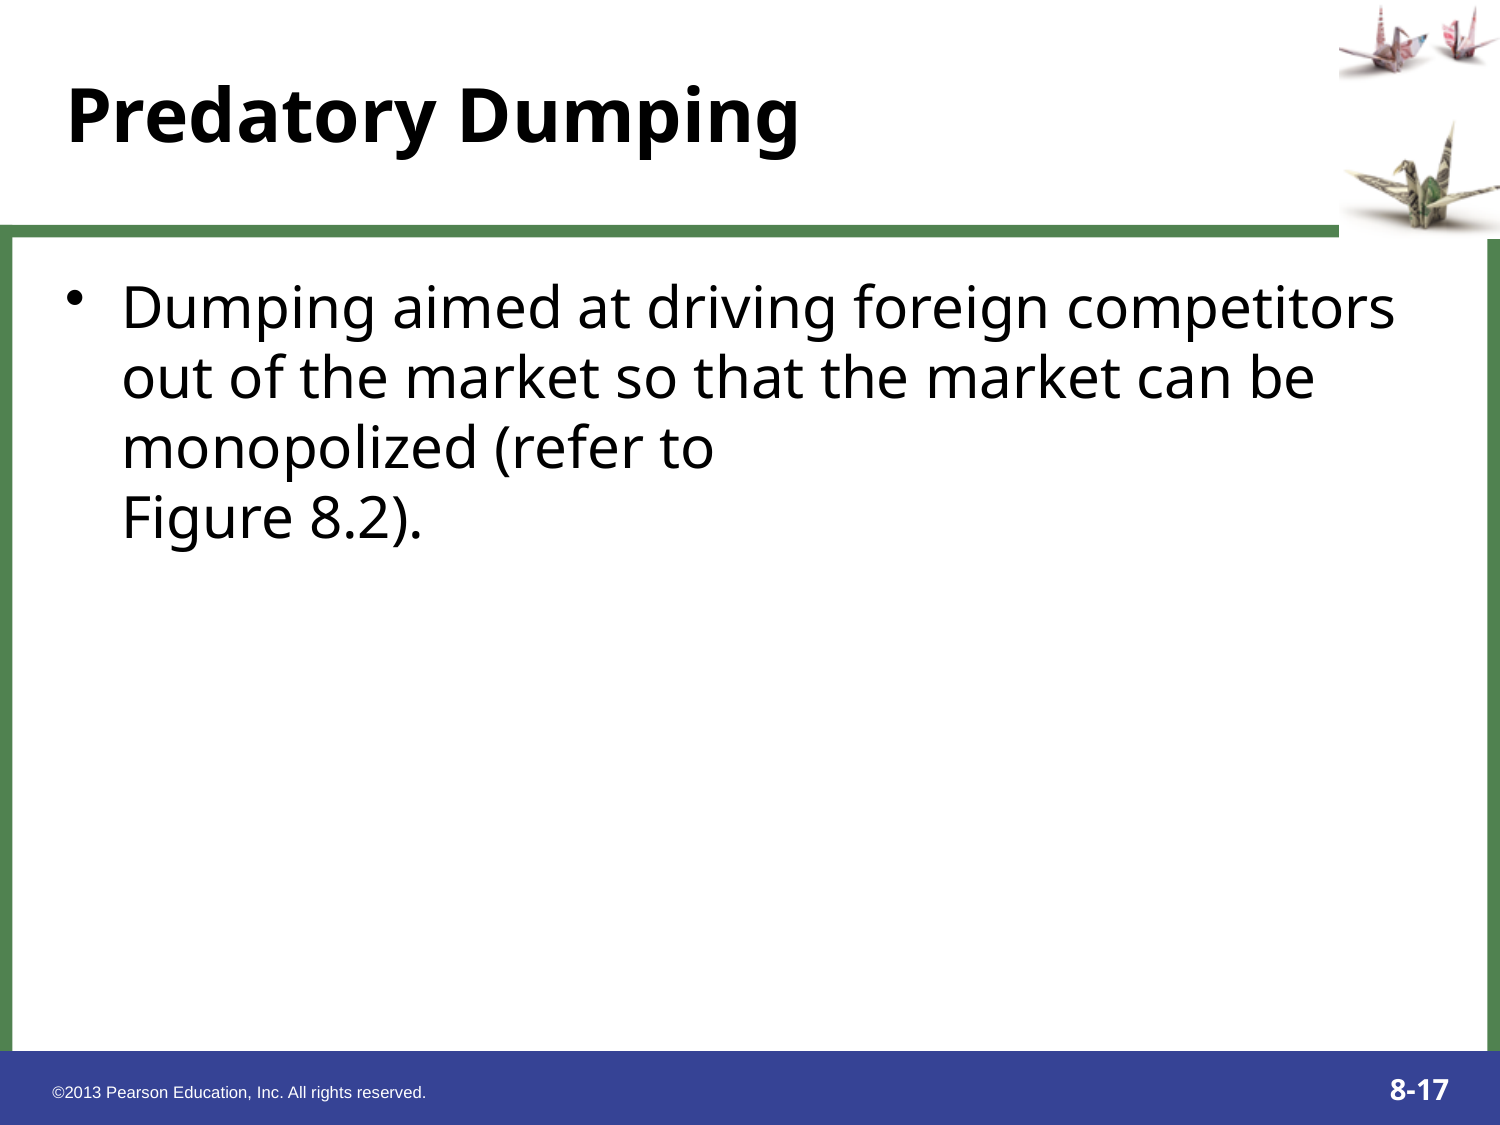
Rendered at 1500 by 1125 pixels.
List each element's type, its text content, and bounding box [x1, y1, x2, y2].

title Predatory Dumping [50, 0, 1325, 225]
picture [1339, 0, 1500, 239]
list Dumping aimed at driving foreign competitors out of the market so that the market can be monopolized (refer to Figure 8.2). [50, 262, 1450, 1013]
